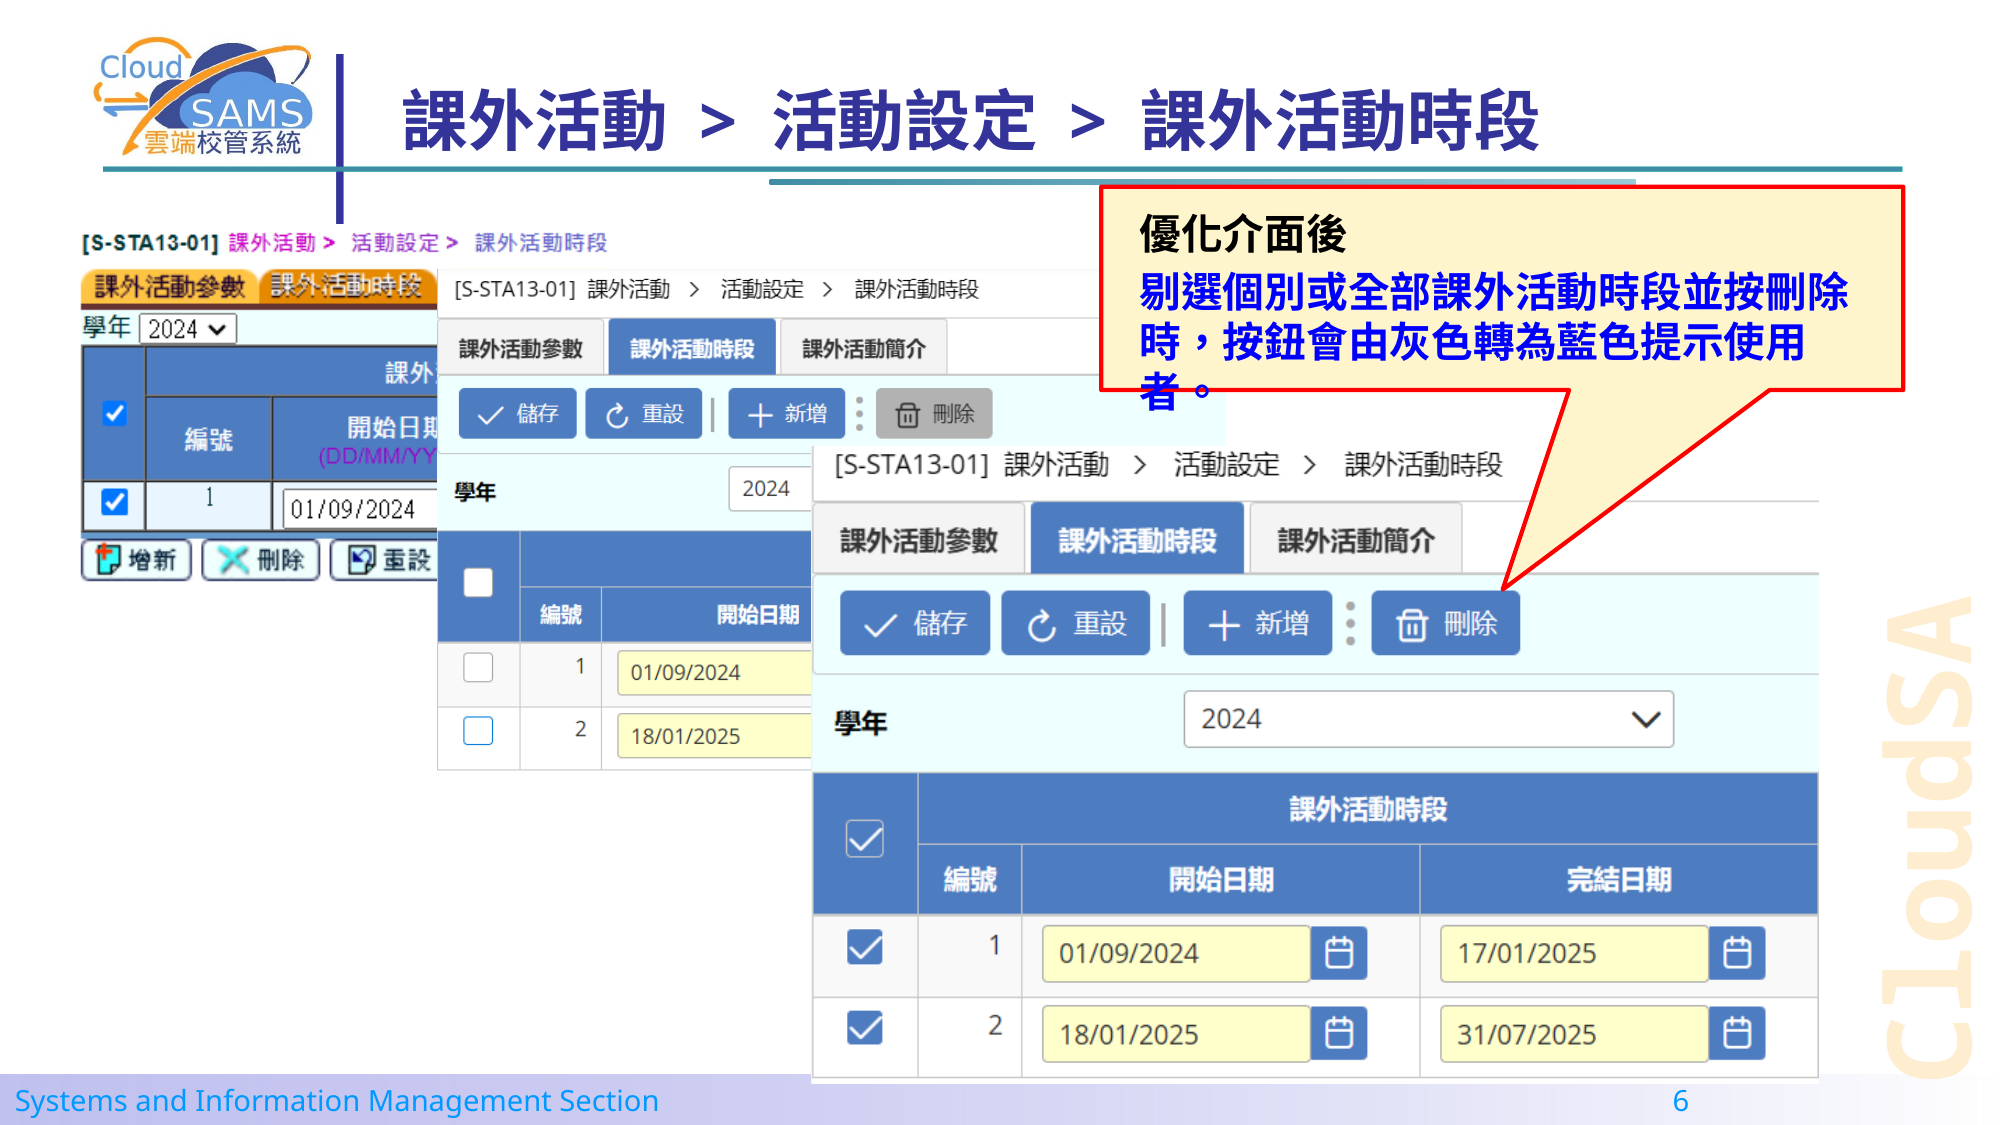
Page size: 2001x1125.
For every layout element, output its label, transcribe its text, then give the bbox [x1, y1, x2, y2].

text_box 優化介面後 剔選個別或全部課外活動時段並按刪除時，按鈕會由灰色轉為藍色提示使用者。 [1124, 200, 1886, 424]
picture [86, 21, 320, 164]
picture [75, 224, 1820, 1084]
title 課外活動 > 活動設定 > 課外活動時段 [386, 41, 1954, 167]
text_box [1550, 424, 1725, 445]
text_box [1101, 186, 1904, 391]
